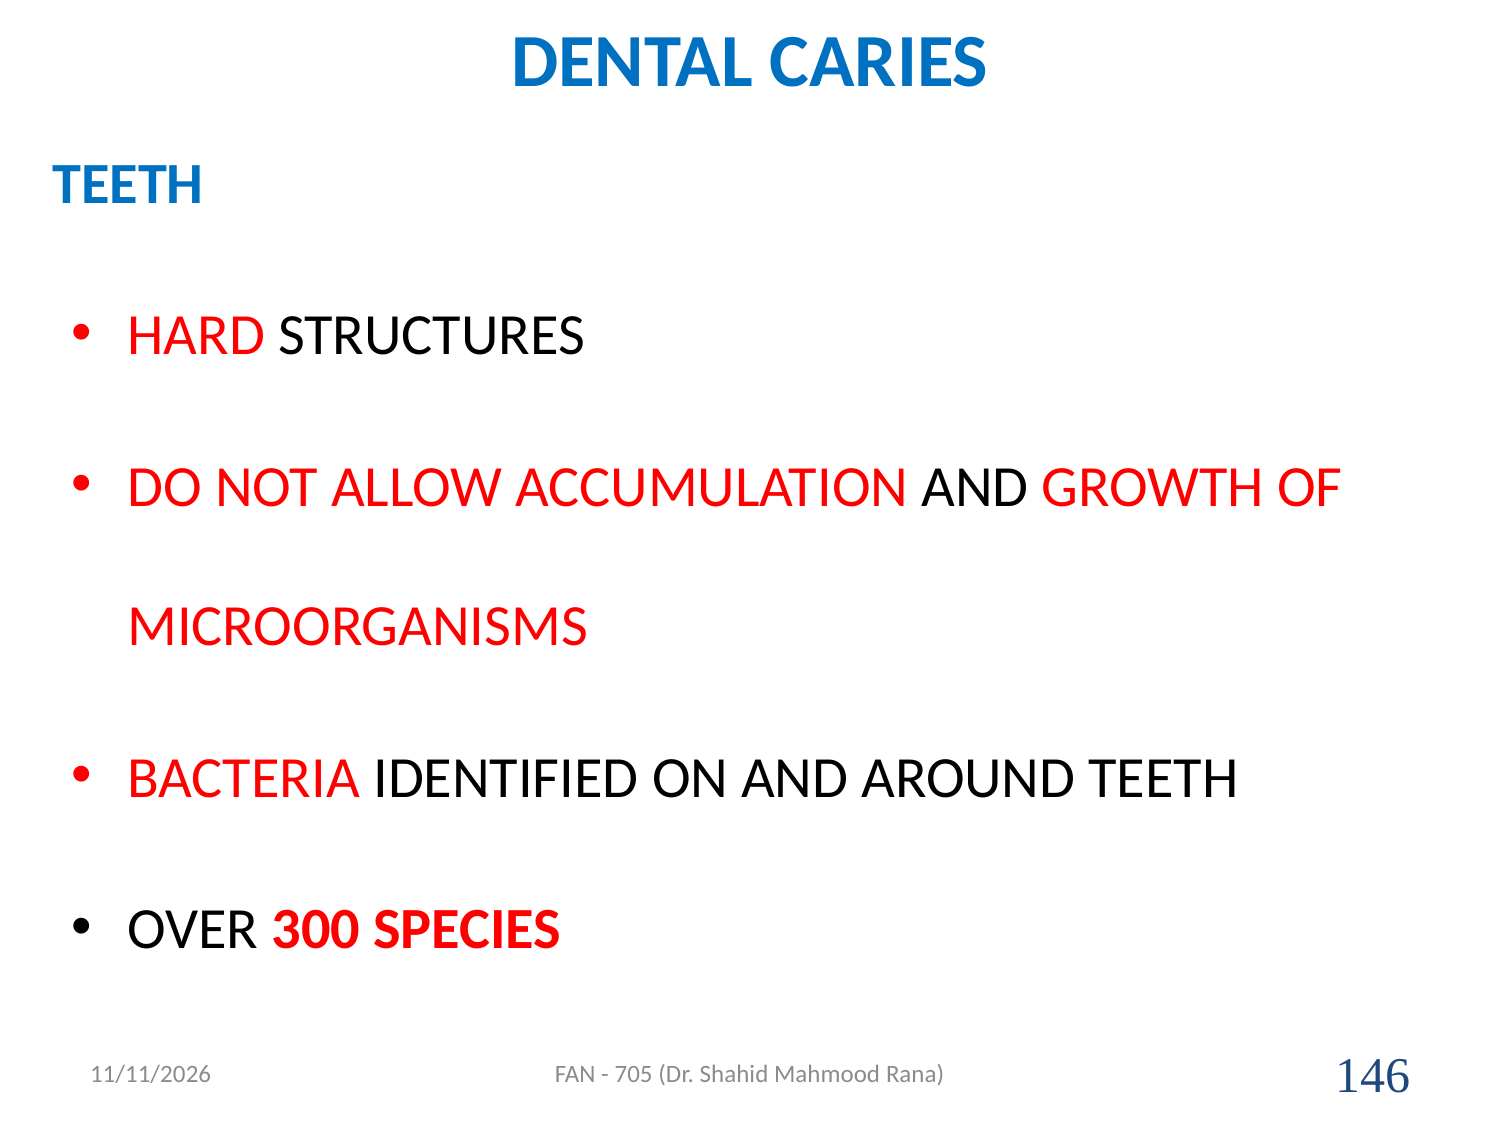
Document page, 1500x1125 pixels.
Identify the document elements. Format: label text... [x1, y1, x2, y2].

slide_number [75, 1042, 425, 1103]
footer FAN - 705 (Dr. Shahid Mahmood Rana) [512, 1042, 988, 1103]
title DENTAL CARIES [75, 0, 1425, 113]
slide_number 146 [1074, 1042, 1425, 1103]
list TEETH HARD STRUCTURES DO NOT ALLOW ACCUMULATION AND GROWTH OF MICROORGANISMS BACTERIA IDENTIFIED ON AND AROUND TEETH OVER 300 SPECIES [37, 137, 1463, 1005]
